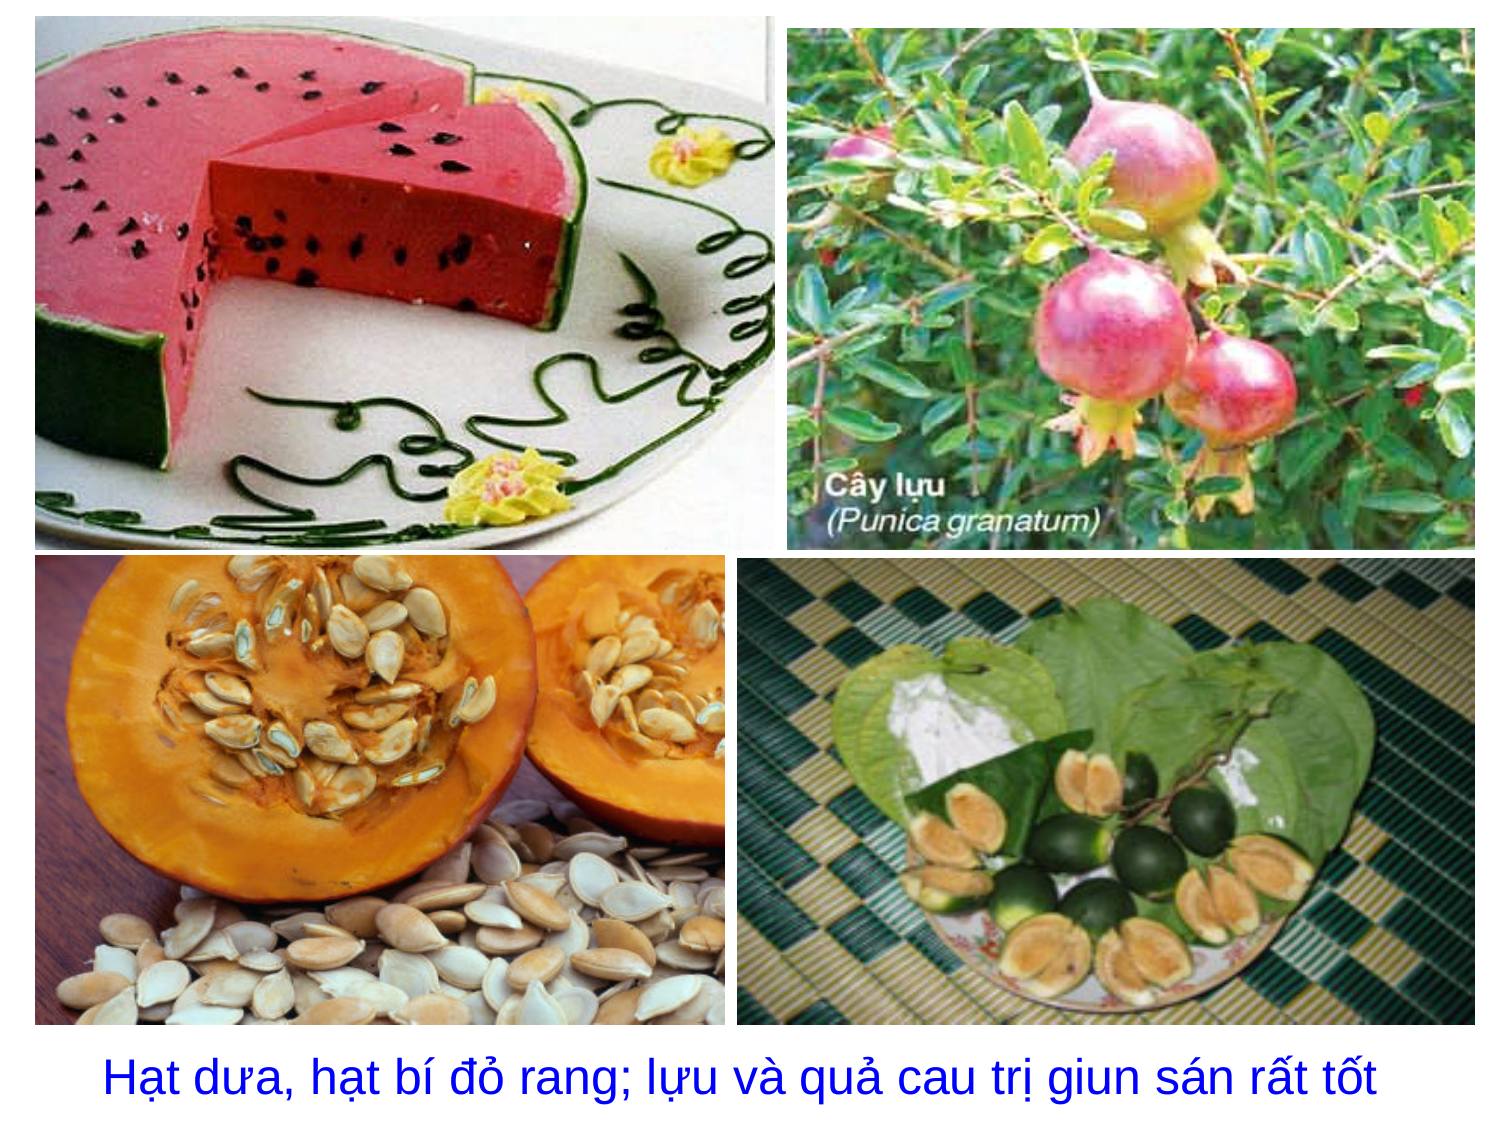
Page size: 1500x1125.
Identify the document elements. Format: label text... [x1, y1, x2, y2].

picture [737, 558, 1475, 1025]
text_box Hạt dưa, hạt bí đỏ rang; lựu và quả cau trị giun sán rất tốt [87, 1037, 1413, 1113]
picture [35, 16, 776, 551]
picture [35, 555, 726, 1025]
picture [787, 28, 1475, 551]
